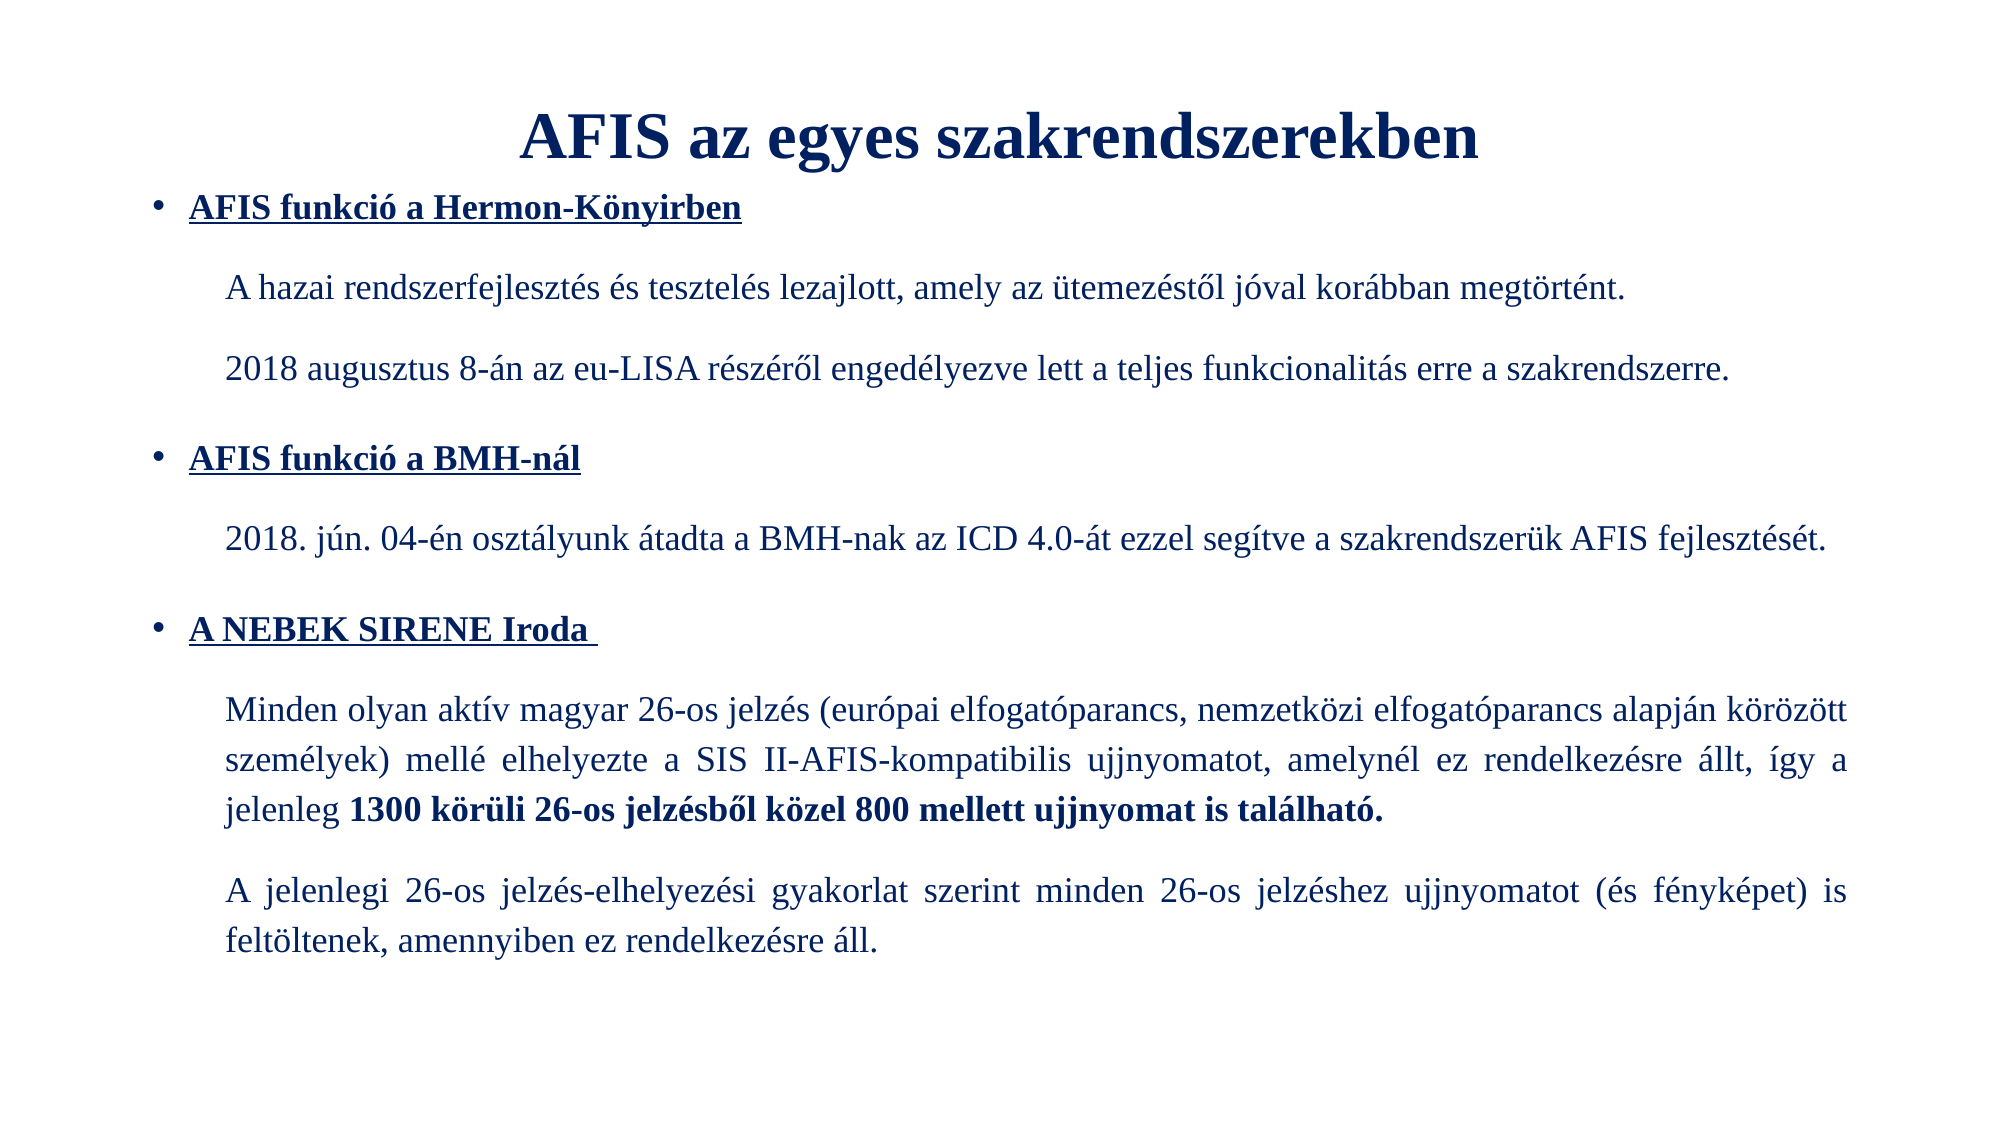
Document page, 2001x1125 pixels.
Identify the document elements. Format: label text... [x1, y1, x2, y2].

title AFIS az egyes szakrendszerekben [137, 59, 1863, 169]
list AFIS funkció a Hermon-Könyirben A hazai rendszerfejlesztés és tesztelés lezajlott, amely az ütemezéstől jóval korábban megtörtént. 2018 augusztus 8-án az eu-LISA részéről engedélyezve lett a teljes funkcionalitás erre a szakrendszerre. AFIS funkció a BMH-nál 2018. jún. 04-én osztályunk átadta a BMH-nak az ICD 4.0-át ezzel segítve a szakrendszerük AFIS fejlesztését. A NEBEK SIRENE Iroda Minden olyan aktív magyar 26-os jelzés (európai elfogatóparancs, nemzetközi elfogatóparancs alapján körözött személyek) mellé elhelyezte a SIS II-AFIS-kompatibilis ujjnyomatot, amelynél ez rendelkezésre állt, így a jelenleg 1300 körüli 26-os jelzésből közel 800 mellett ujjnyomat is található. A jelenlegi 26-os jelzés-elhelyezési gyakorlat szerint minden 26-os jelzéshez ujjnyomatot (és fényképet) is feltöltenek, amennyiben ez rendelkezésre áll. [137, 169, 1863, 1014]
